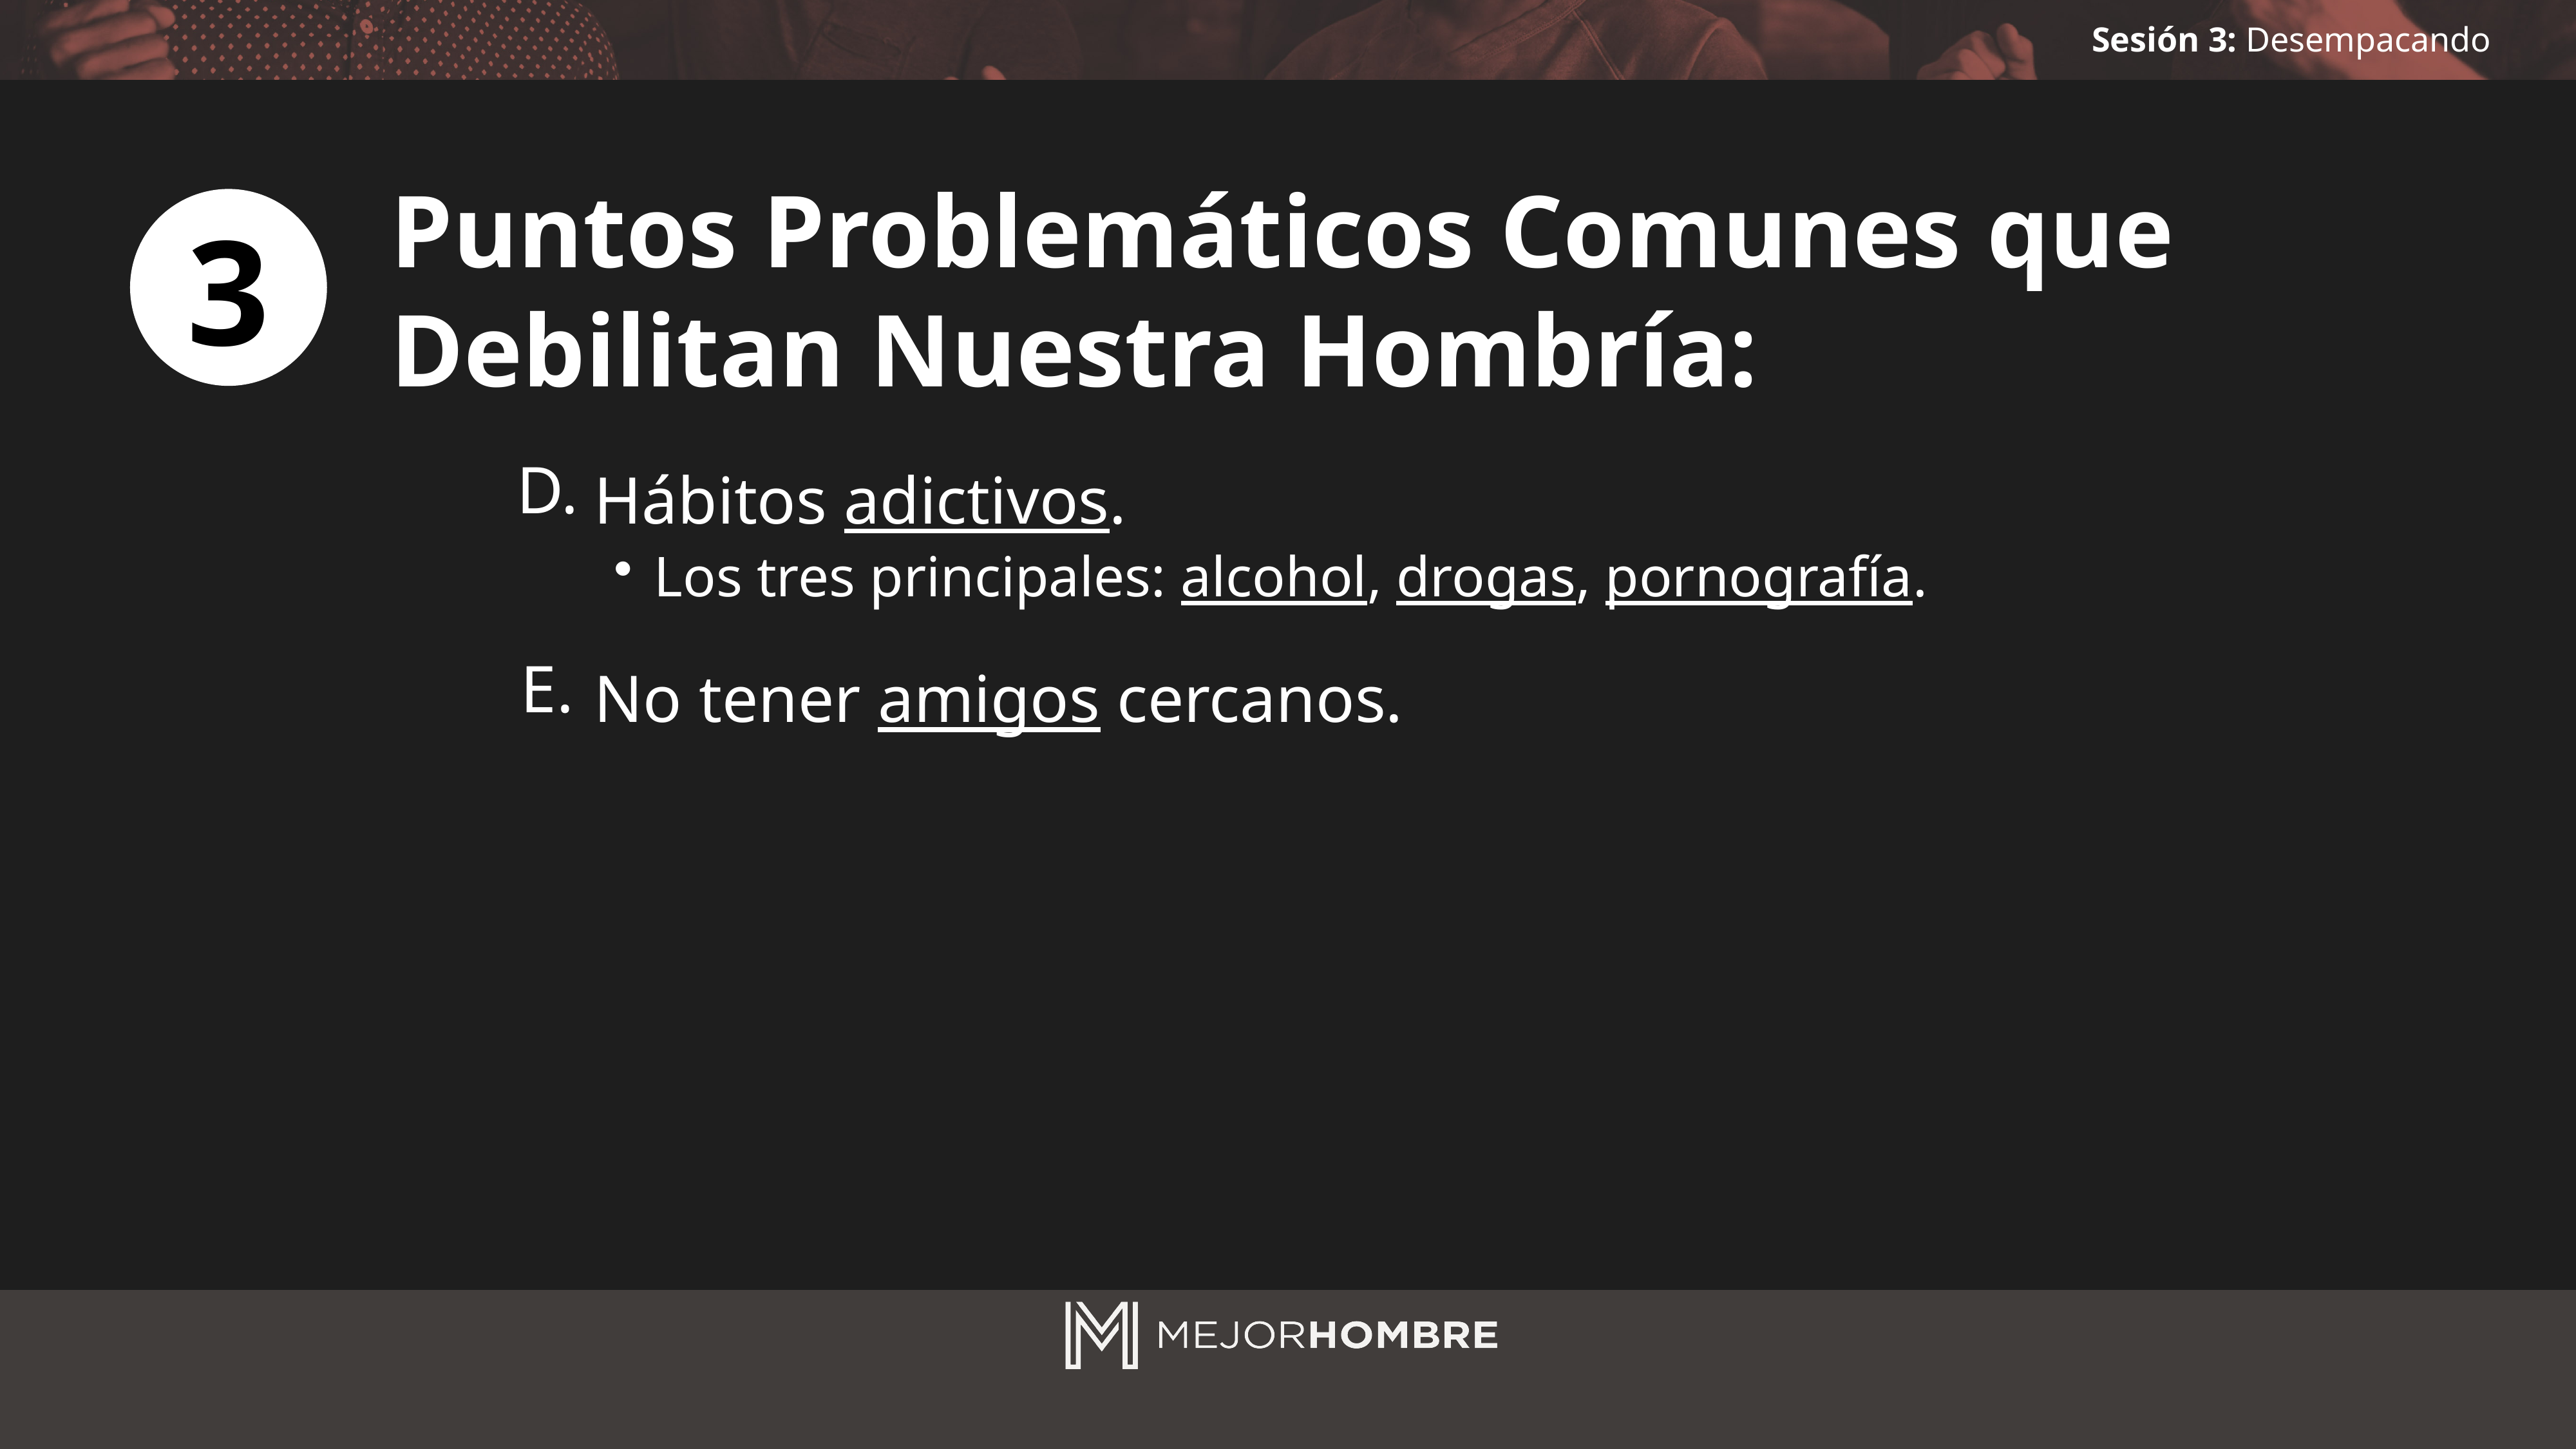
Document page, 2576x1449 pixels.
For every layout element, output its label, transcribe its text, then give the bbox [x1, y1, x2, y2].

text_box D. [512, 421, 583, 555]
text_box 3 [129, 189, 327, 386]
picture [1038, 1227, 1524, 1446]
text_box Puntos Problemáticos Comunes que Debilitan Nuestra Hombría: [385, 163, 2255, 412]
text_box E. [512, 619, 583, 754]
picture [0, 0, 2576, 80]
text_box Hábitos adictivos. Los tres principales: alcohol, drogas, pornografía. No tener amigos cercanos. [515, 430, 2467, 741]
